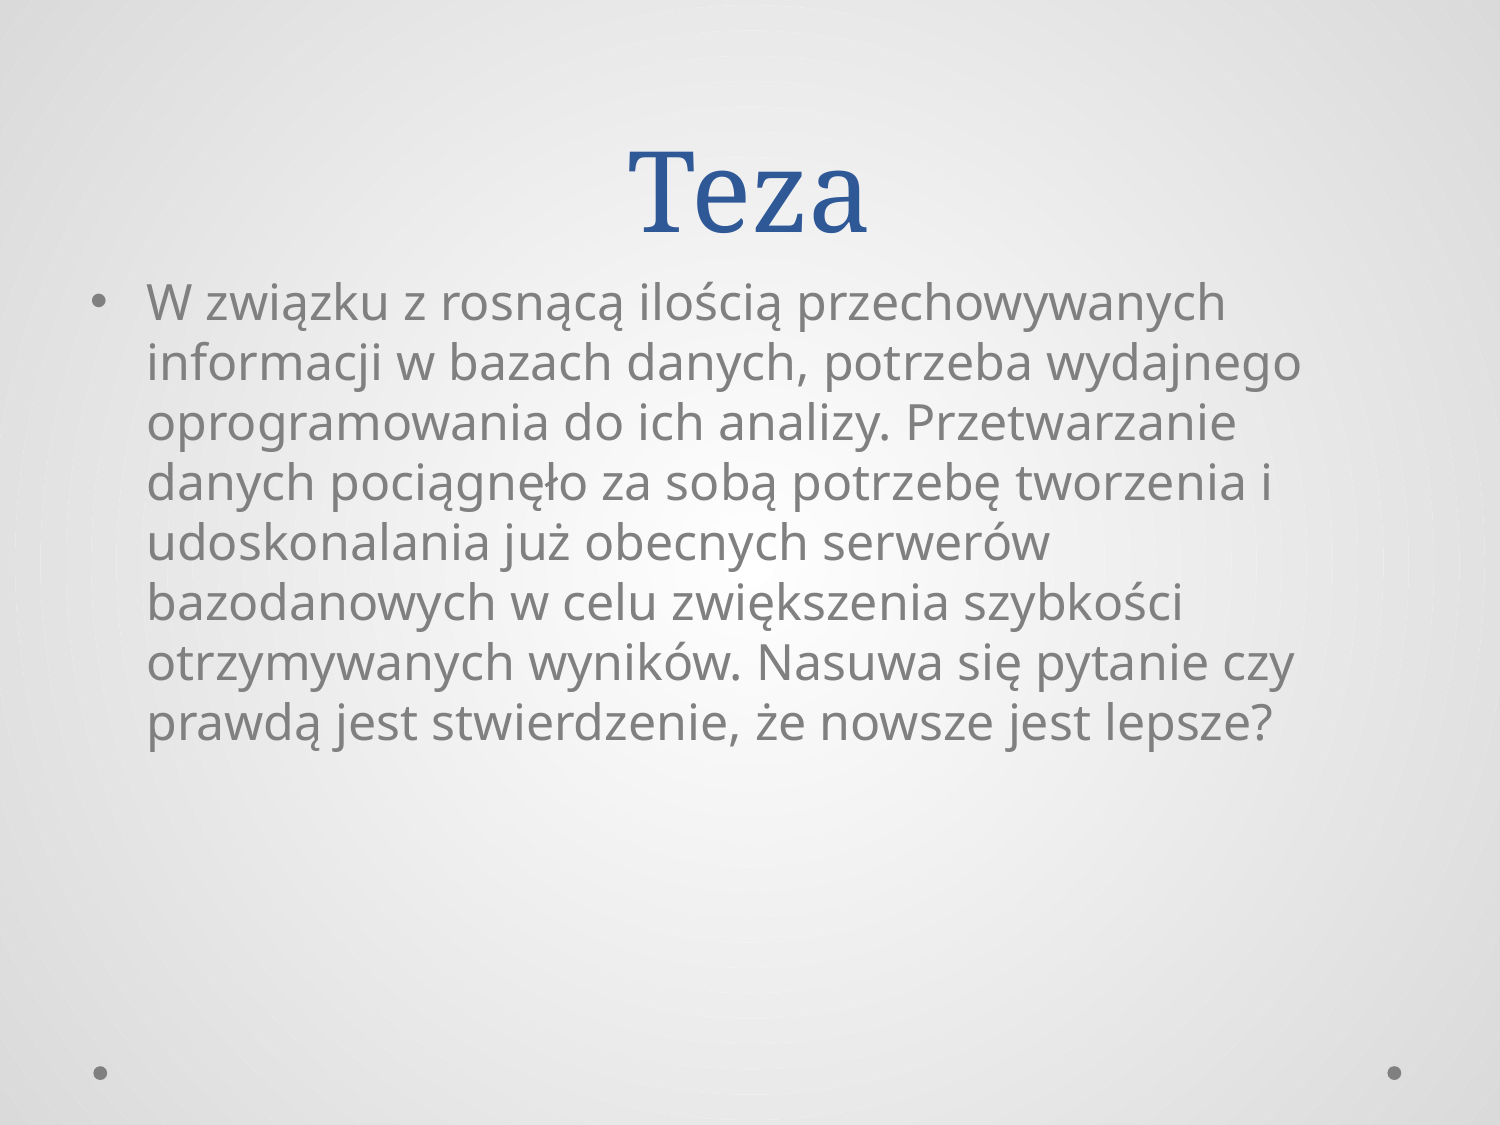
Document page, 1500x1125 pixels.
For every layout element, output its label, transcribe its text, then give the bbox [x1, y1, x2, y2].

list W związku z rosnącą ilością przechowywanych informacji w bazach danych, potrzeba wydajnego oprogramowania do ich analizy. Przetwarzanie danych pociągnęło za sobą potrzebę tworzenia i udoskonalania już obecnych serwerów bazodanowych w celu zwiększenia szybkości otrzymywanych wyników. Nasuwa się pytanie czy prawdą jest stwierdzenie, że nowsze jest lepsze? [75, 262, 1425, 1005]
title Teza [75, 0, 1425, 262]
